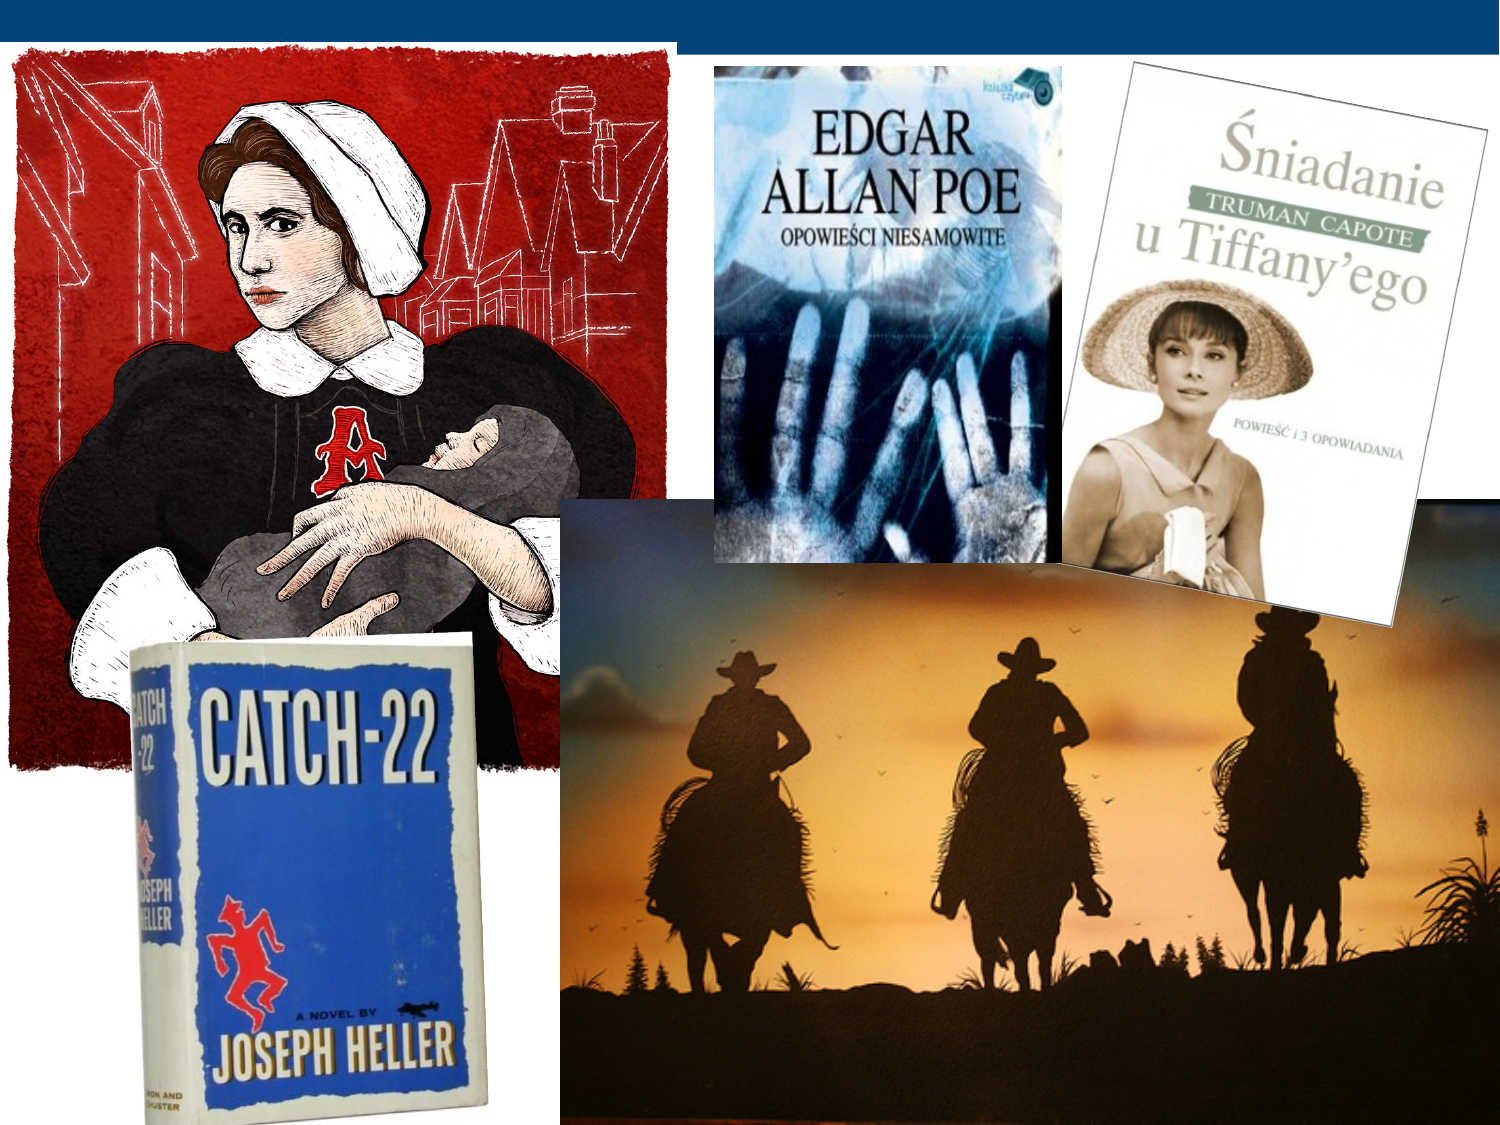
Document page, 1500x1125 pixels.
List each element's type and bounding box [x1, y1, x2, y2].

picture [0, 42, 1500, 1125]
text_box [0, 0, 1499, 55]
